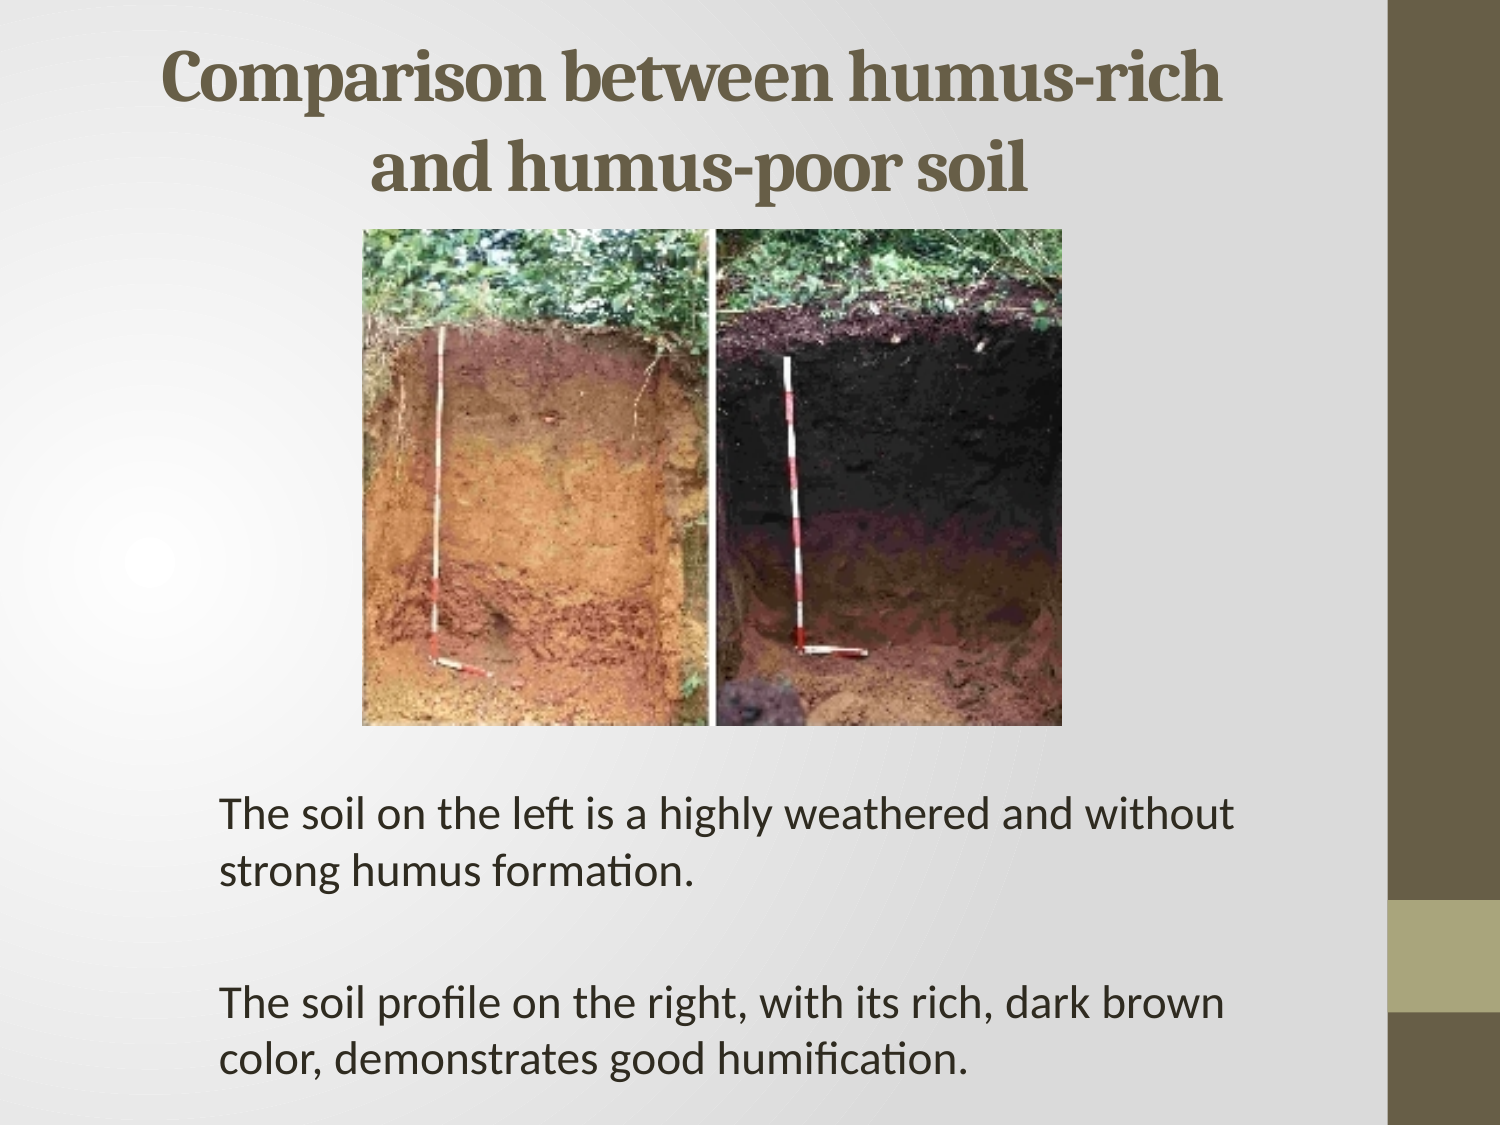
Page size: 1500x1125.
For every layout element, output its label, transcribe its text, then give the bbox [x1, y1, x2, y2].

title Comparison between humus-rich and humus-poor soil [75, 45, 1325, 233]
list The soil on the left is a highly weathered and without strong humus formation. The soil profile on the right, with its rich, dark brown color, demonstrates good humification. [187, 774, 1300, 1093]
picture [361, 228, 1062, 726]
